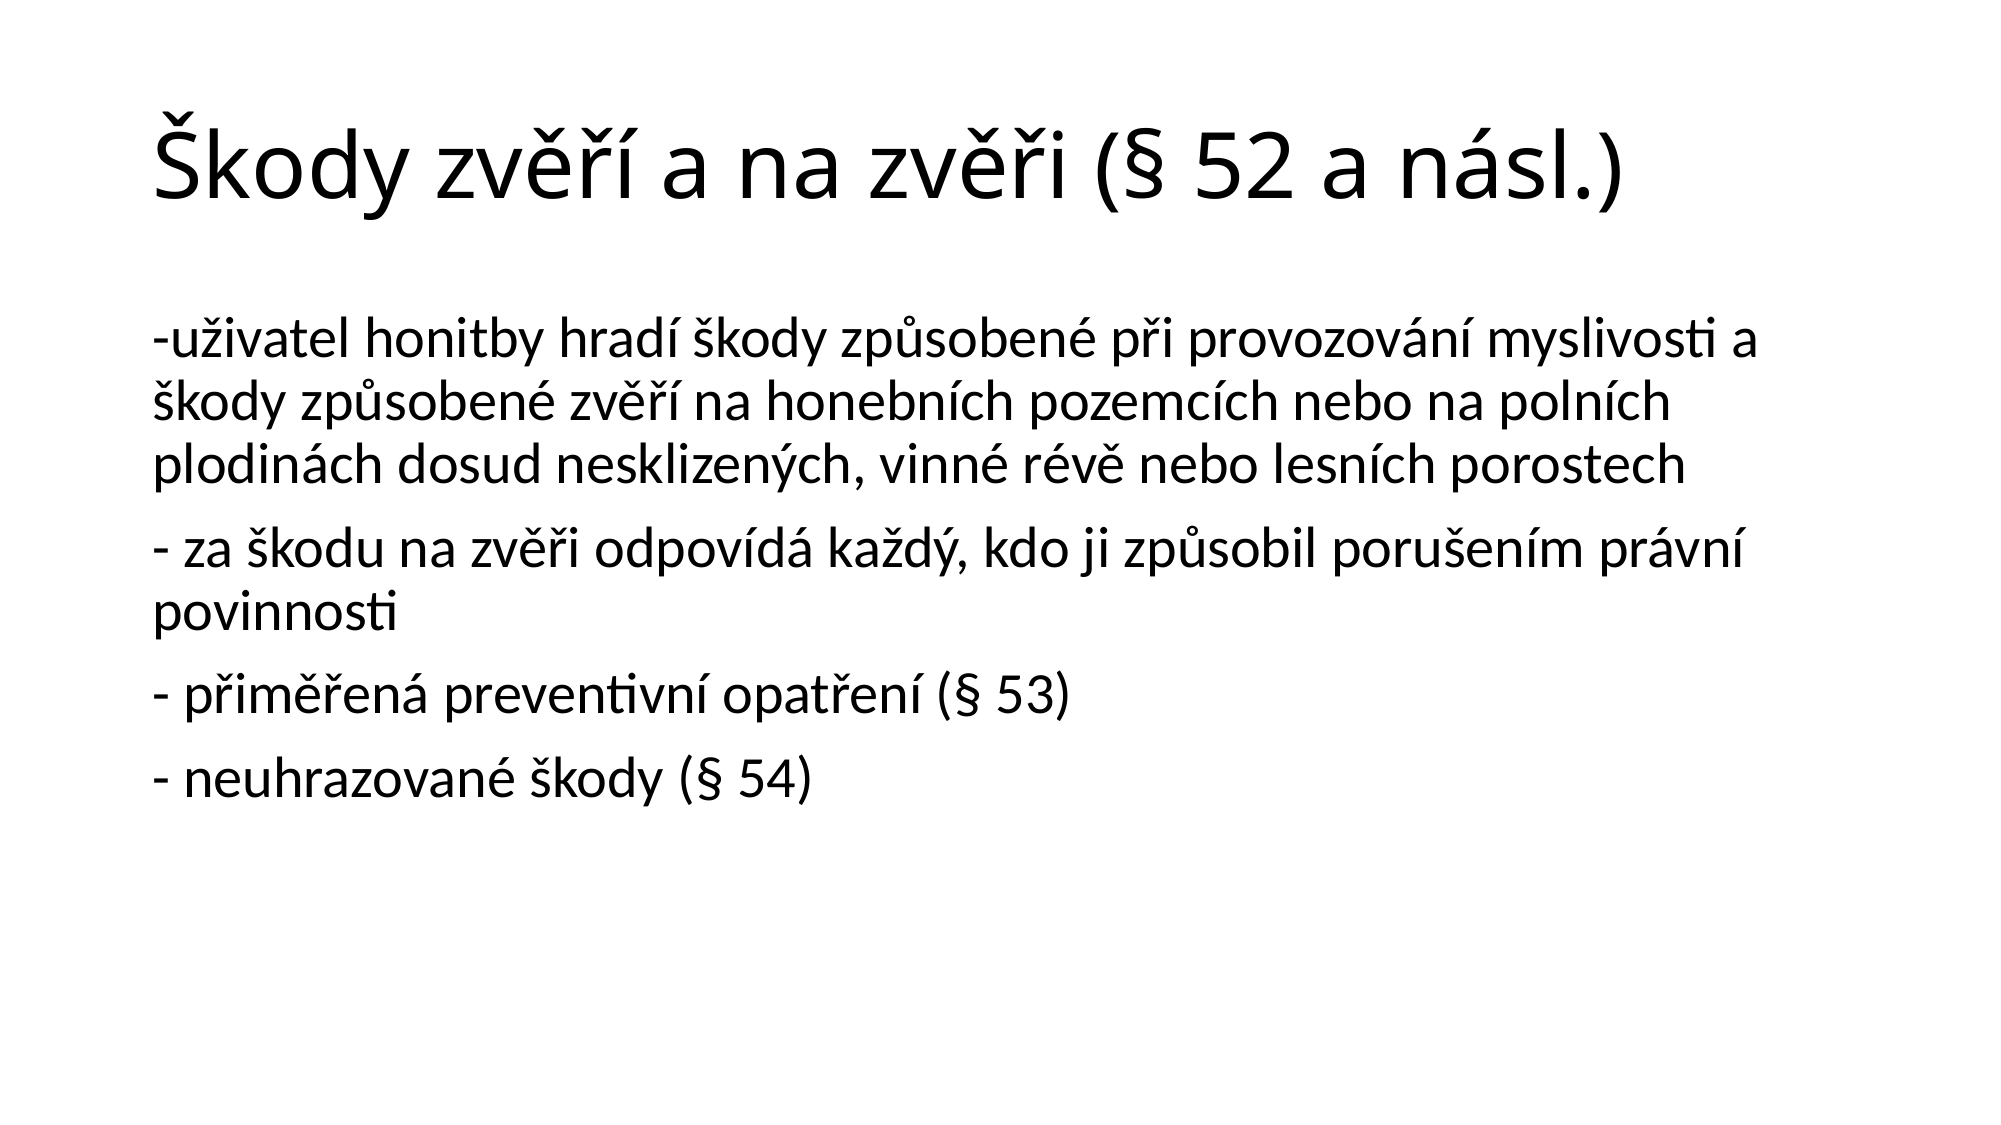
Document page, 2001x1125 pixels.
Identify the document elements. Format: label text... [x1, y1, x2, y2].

list -uživatel honitby hradí škody způsobené při provozování myslivosti a škody způsobené zvěří na honebních pozemcích nebo na polních plodinách dosud nesklizených, vinné révě nebo lesních porostech - za škodu na zvěři odpovídá každý, kdo ji způsobil porušením právní povinnosti - přiměřená preventivní opatření (§ 53) - neuhrazované škody (§ 54) [137, 299, 1863, 1014]
title Škody zvěří a na zvěři (§ 52 a násl.) [137, 59, 1863, 278]
